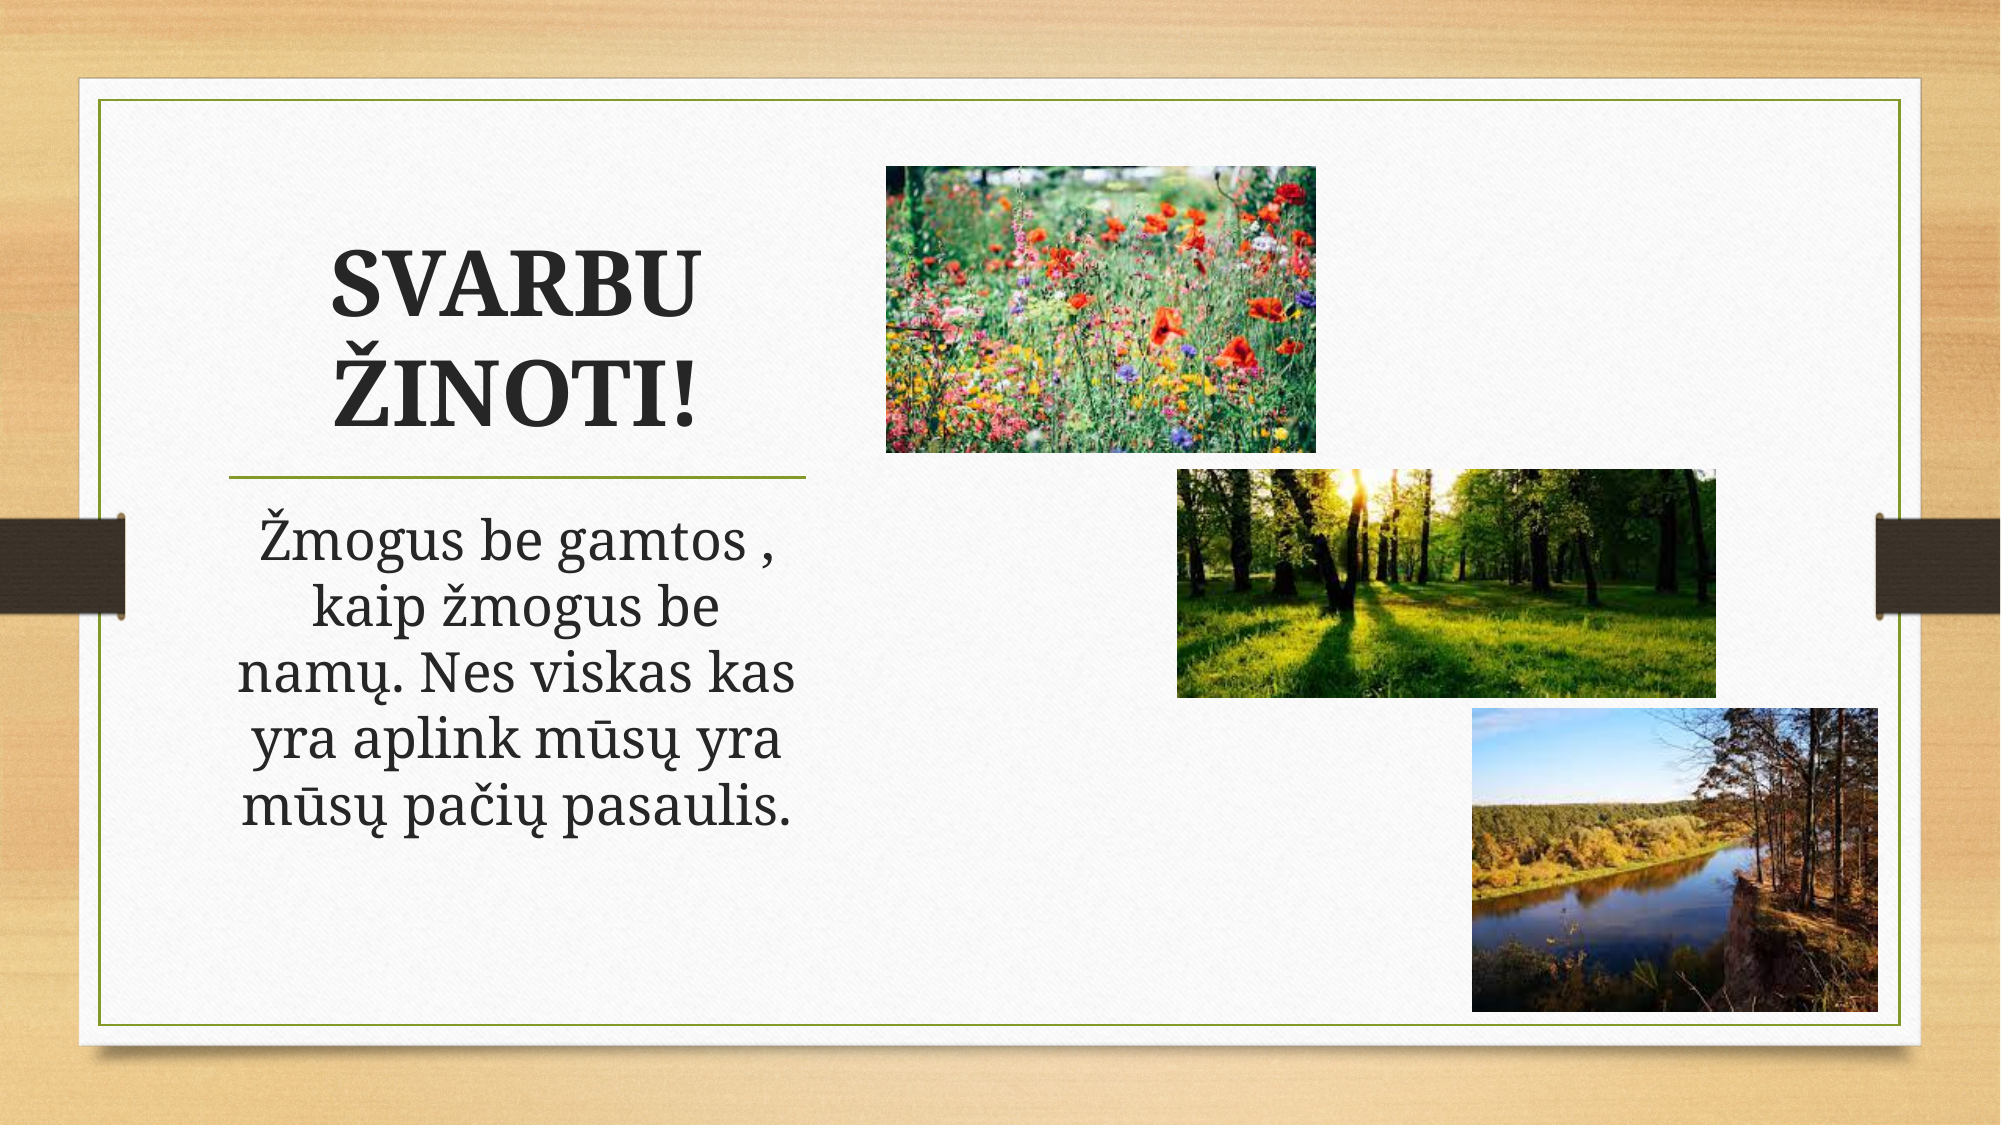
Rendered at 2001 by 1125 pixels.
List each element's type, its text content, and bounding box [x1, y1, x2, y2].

list Žmogus be gamtos , kaip žmogus be namų. Nes viskas kas yra aplink mūsų yra mūsų pačių pasaulis. [212, 497, 823, 898]
title SVARBU ŽINOTI! [212, 227, 823, 453]
picture [0, 0, 2001, 1125]
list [885, 166, 1316, 453]
